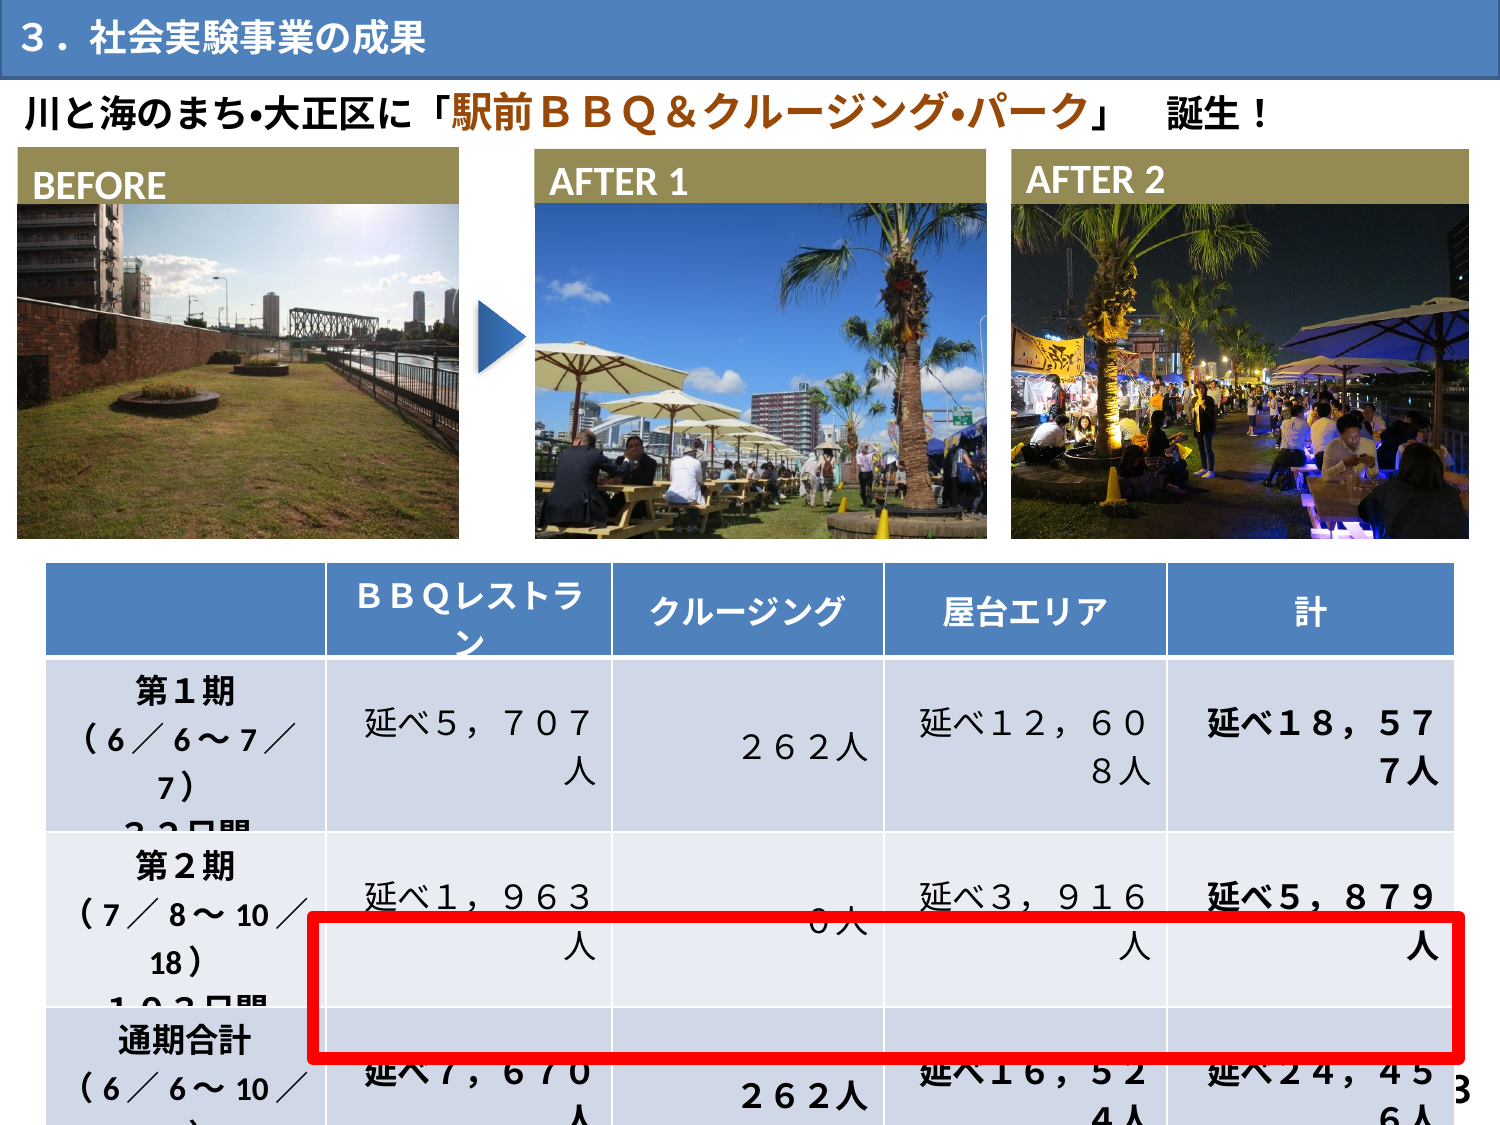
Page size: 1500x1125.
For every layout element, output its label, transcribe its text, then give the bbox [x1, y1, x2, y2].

table_cell 通期合計 （6／6～10／18） １３５日間 [46, 1008, 325, 1125]
table_cell 延べ１６，５２４人 [885, 1061, 1166, 1125]
table_cell 延べ５，７０７人 [327, 660, 611, 831]
table_cell 延べ１８，５７７人 [1168, 660, 1454, 831]
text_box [1010, 148, 1470, 540]
table_cell 延べ２４，４５６人 [1168, 1061, 1454, 1125]
table_cell 延べ５，８７９人 [1168, 833, 1454, 915]
text_box 川と海のまち・大正区に「駅前ＢＢＱ＆クルージング・パーク」 誕生！ [9, 78, 1365, 143]
table_header クルージング [613, 563, 883, 655]
text_box ３．社会実験事業の成果 [0, 0, 1500, 80]
table_header [46, 563, 325, 655]
slide_number ３ [1456, 1058, 1495, 1119]
table_cell 延べ７，６７０人 [327, 1061, 611, 1125]
table_header ＢＢＱレストラン [327, 563, 611, 655]
text_box [311, 915, 1461, 1061]
table_cell 第１期 （6／6～7／7） ３２日間 [46, 660, 325, 831]
table_cell ２６２人 [613, 1061, 883, 1125]
table_cell ０人 [613, 833, 883, 915]
table_cell ２６２人 [613, 660, 883, 831]
table_cell 延べ３，９１６人 [885, 833, 1166, 915]
table_cell 延べ１２，６０８人 [885, 660, 1166, 831]
table_cell 第２期 （7／8～10／18） １０３日間 [46, 833, 325, 1006]
text_box AFTER 2 [1011, 144, 1469, 148]
table_header 計 [1168, 563, 1454, 655]
table_header 屋台エリア [885, 563, 1166, 655]
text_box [17, 146, 526, 540]
table_cell 延べ１，９６３人 [327, 833, 611, 915]
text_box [534, 148, 987, 540]
